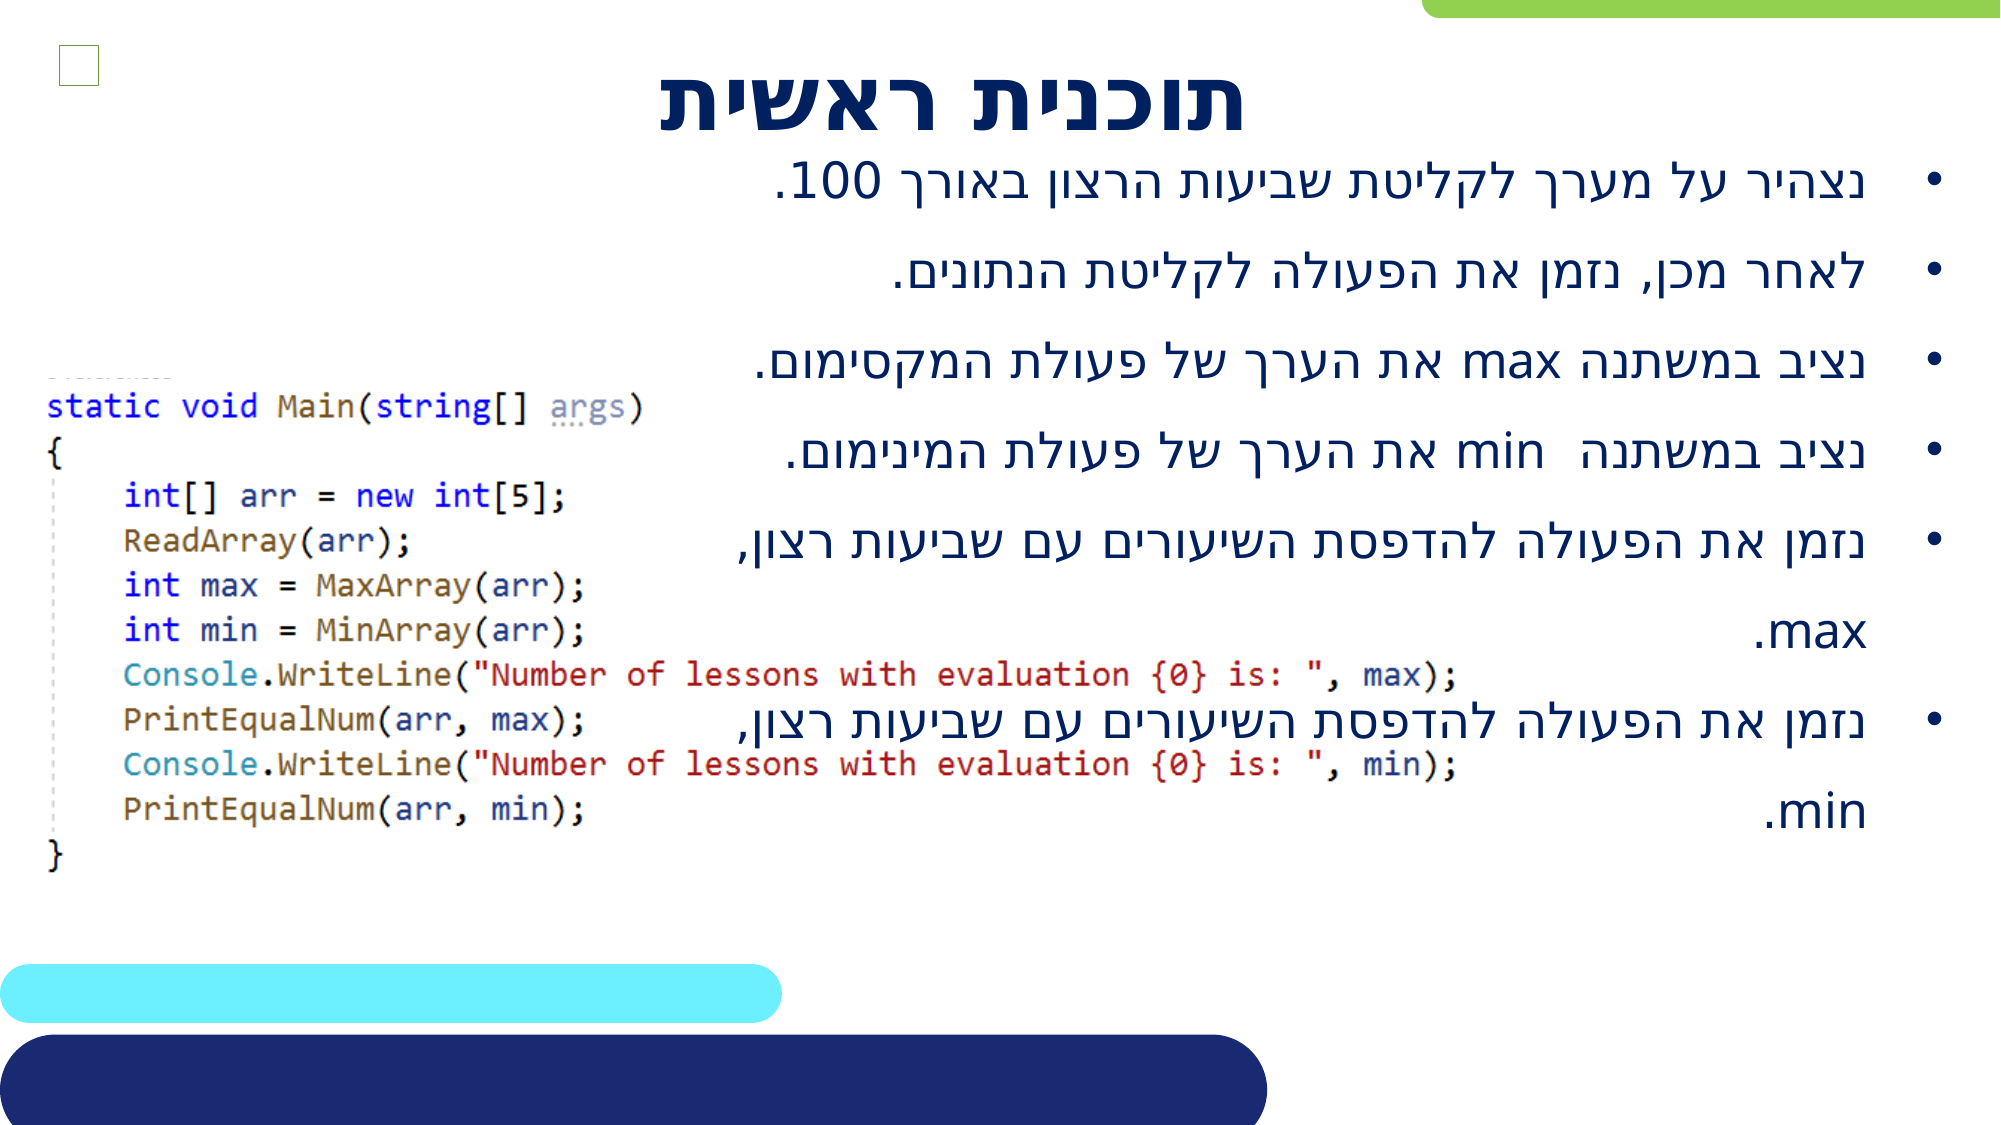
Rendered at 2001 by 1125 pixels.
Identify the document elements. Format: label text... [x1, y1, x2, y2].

text_box נצהיר על מערך לקליטת שביעות הרצון באורך 100. לאחר מכן, נזמן את הפעולה לקליטת הנתונים. נציב במשתנה max את הערך של פעולת המקסימום. נציב במשתנה min את הערך של פעולת המינימום. נזמן את הפעולה להדפסת השיעורים עם שביעות רצון, max. נזמן את הפעולה להדפסת השיעורים עם שביעות רצון, min. [603, 110, 1958, 846]
title תוכנית ראשית [0, 34, 2000, 154]
picture [25, 378, 1476, 879]
